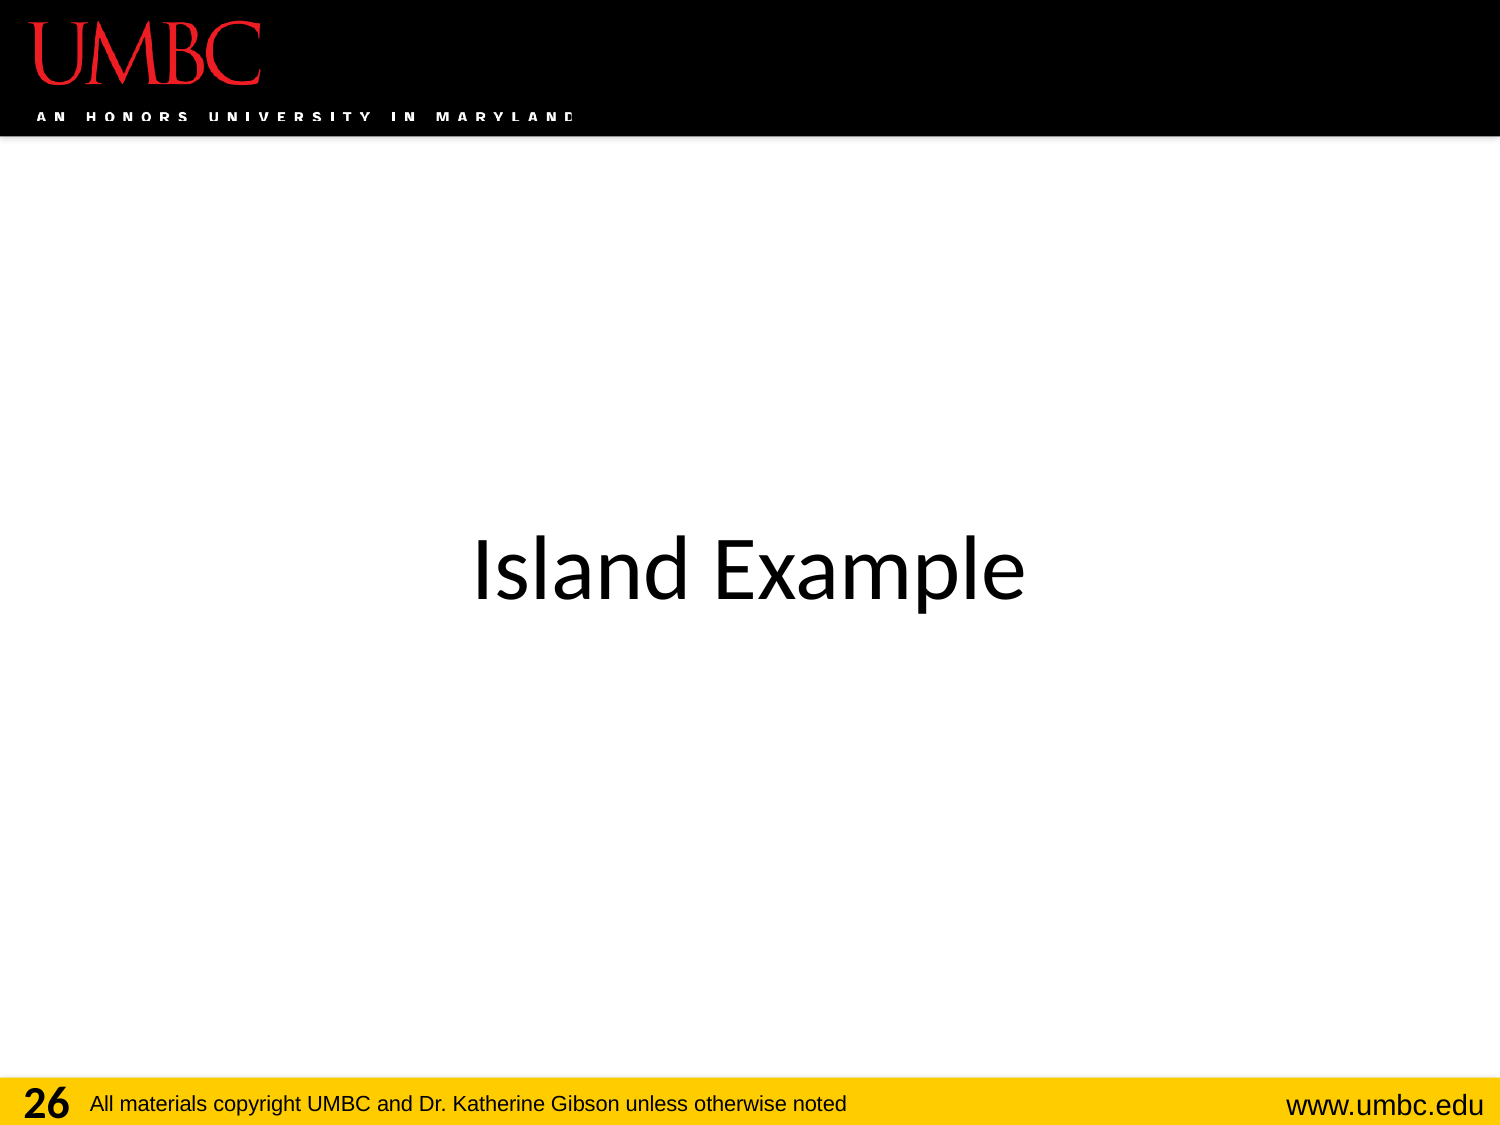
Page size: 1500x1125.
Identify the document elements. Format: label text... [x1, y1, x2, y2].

title Island Example [112, 441, 1388, 683]
slide_number 26 [0, 1065, 94, 1125]
